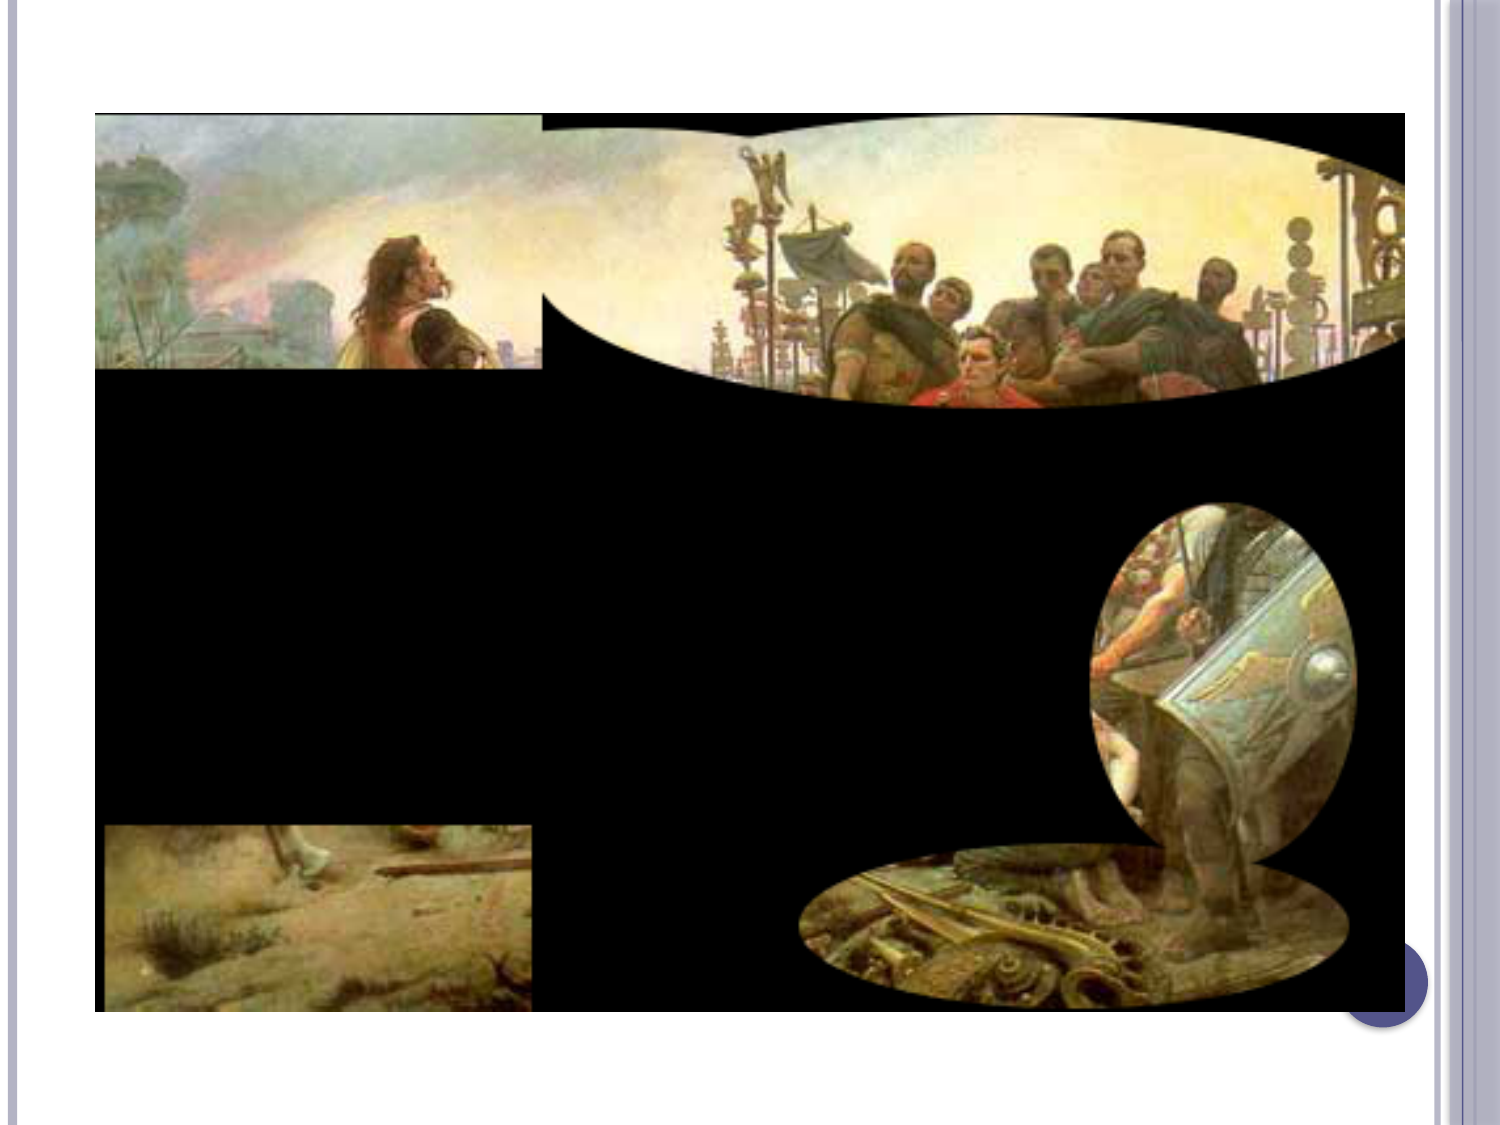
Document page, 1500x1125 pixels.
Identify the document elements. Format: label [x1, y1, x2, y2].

picture [95, 113, 1405, 1012]
